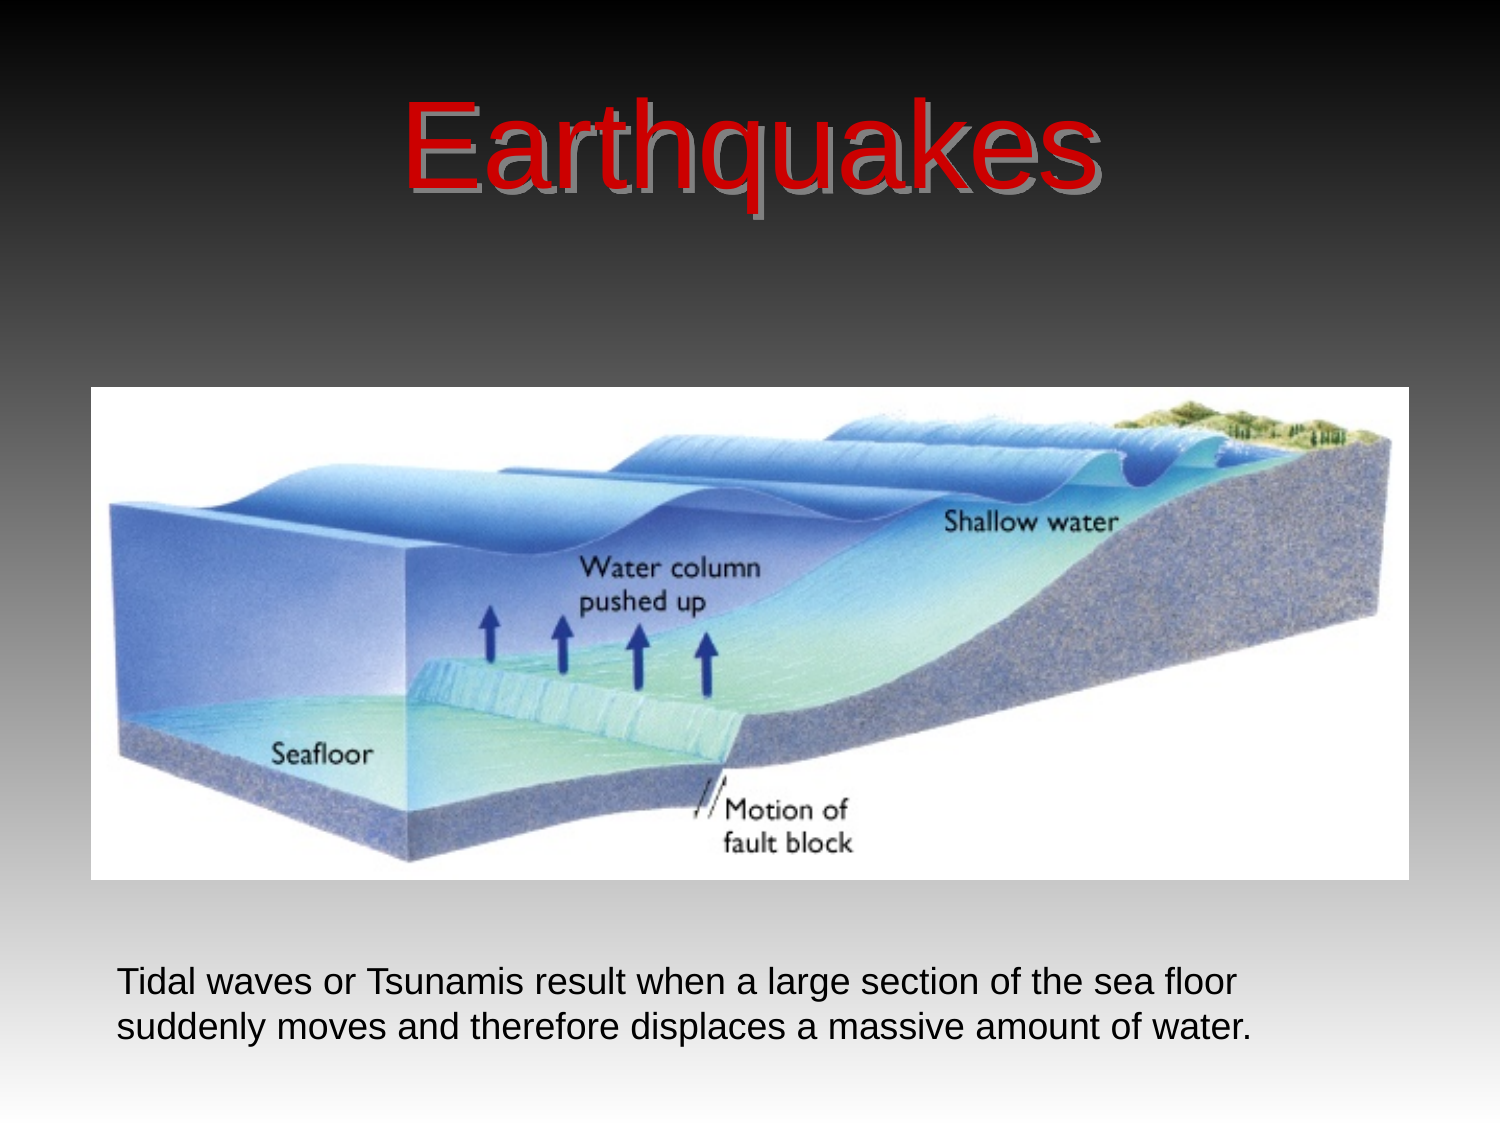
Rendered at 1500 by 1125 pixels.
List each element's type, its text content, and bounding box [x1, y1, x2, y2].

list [91, 387, 1409, 880]
title Earthquakes [75, 45, 1425, 233]
text_box Tidal waves or Tsunamis result when a large section of the sea floor suddenly moves and therefore displaces a massive amount of water. [101, 949, 1268, 1055]
